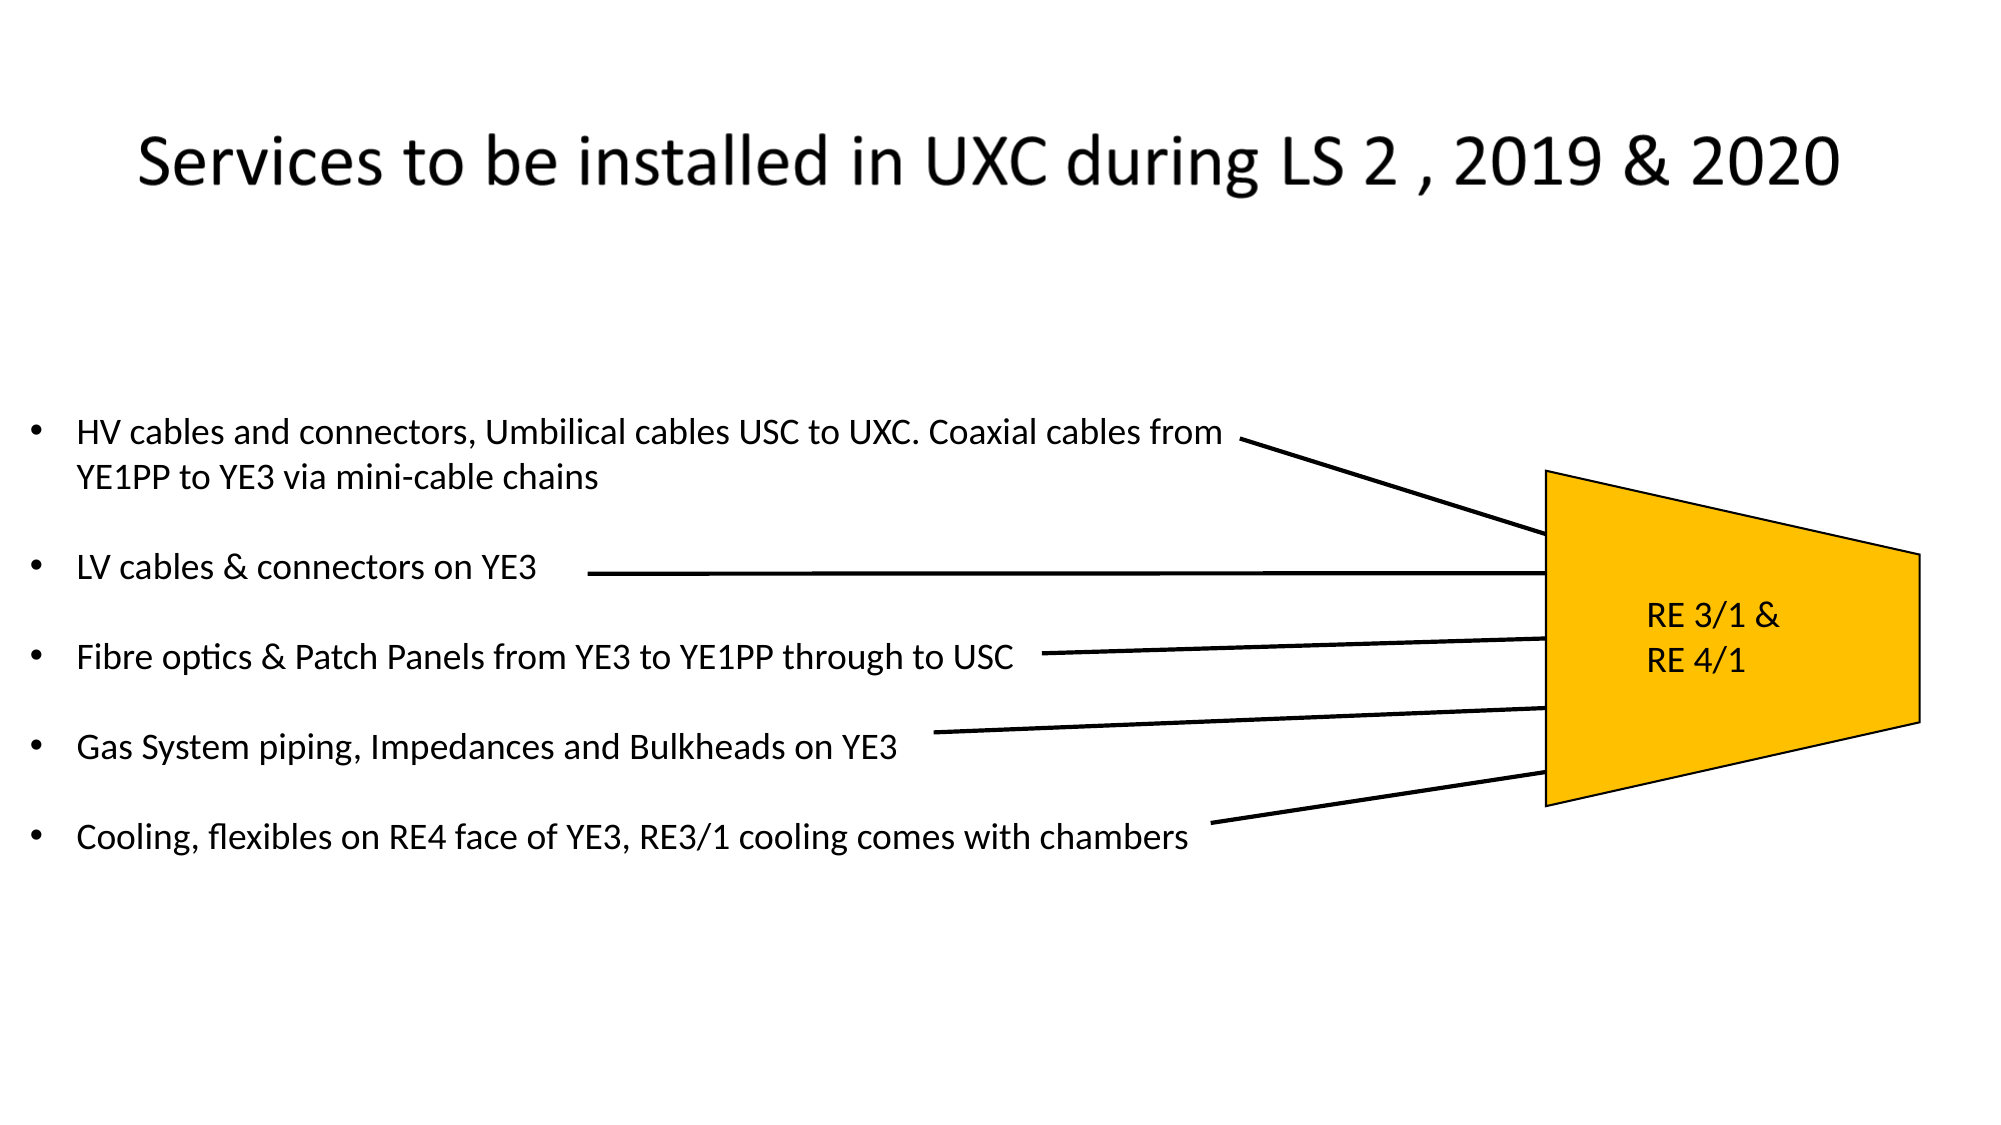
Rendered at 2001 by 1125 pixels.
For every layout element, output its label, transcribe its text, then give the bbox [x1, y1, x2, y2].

text_box RE 3/1 & RE 4/1 [1631, 583, 1834, 688]
text_box [1544, 469, 1921, 808]
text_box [1210, 771, 1546, 823]
picture [92, 91, 1886, 250]
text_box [1239, 438, 1547, 535]
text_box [1041, 638, 1546, 654]
text_box HV cables and connectors, Umbilical cables USC to UXC. Coaxial cables from YE1PP to YE3 via mini-cable chains LV cables & connectors on YE3 Fibre optics & Patch Panels from YE3 to YE1PP through to USC Gas System piping, Impedances and Bulkheads on YE3 Cooling, flexibles on RE4 face of YE3, RE3/1 cooling comes with chambers [15, 309, 1294, 910]
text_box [933, 707, 1546, 733]
